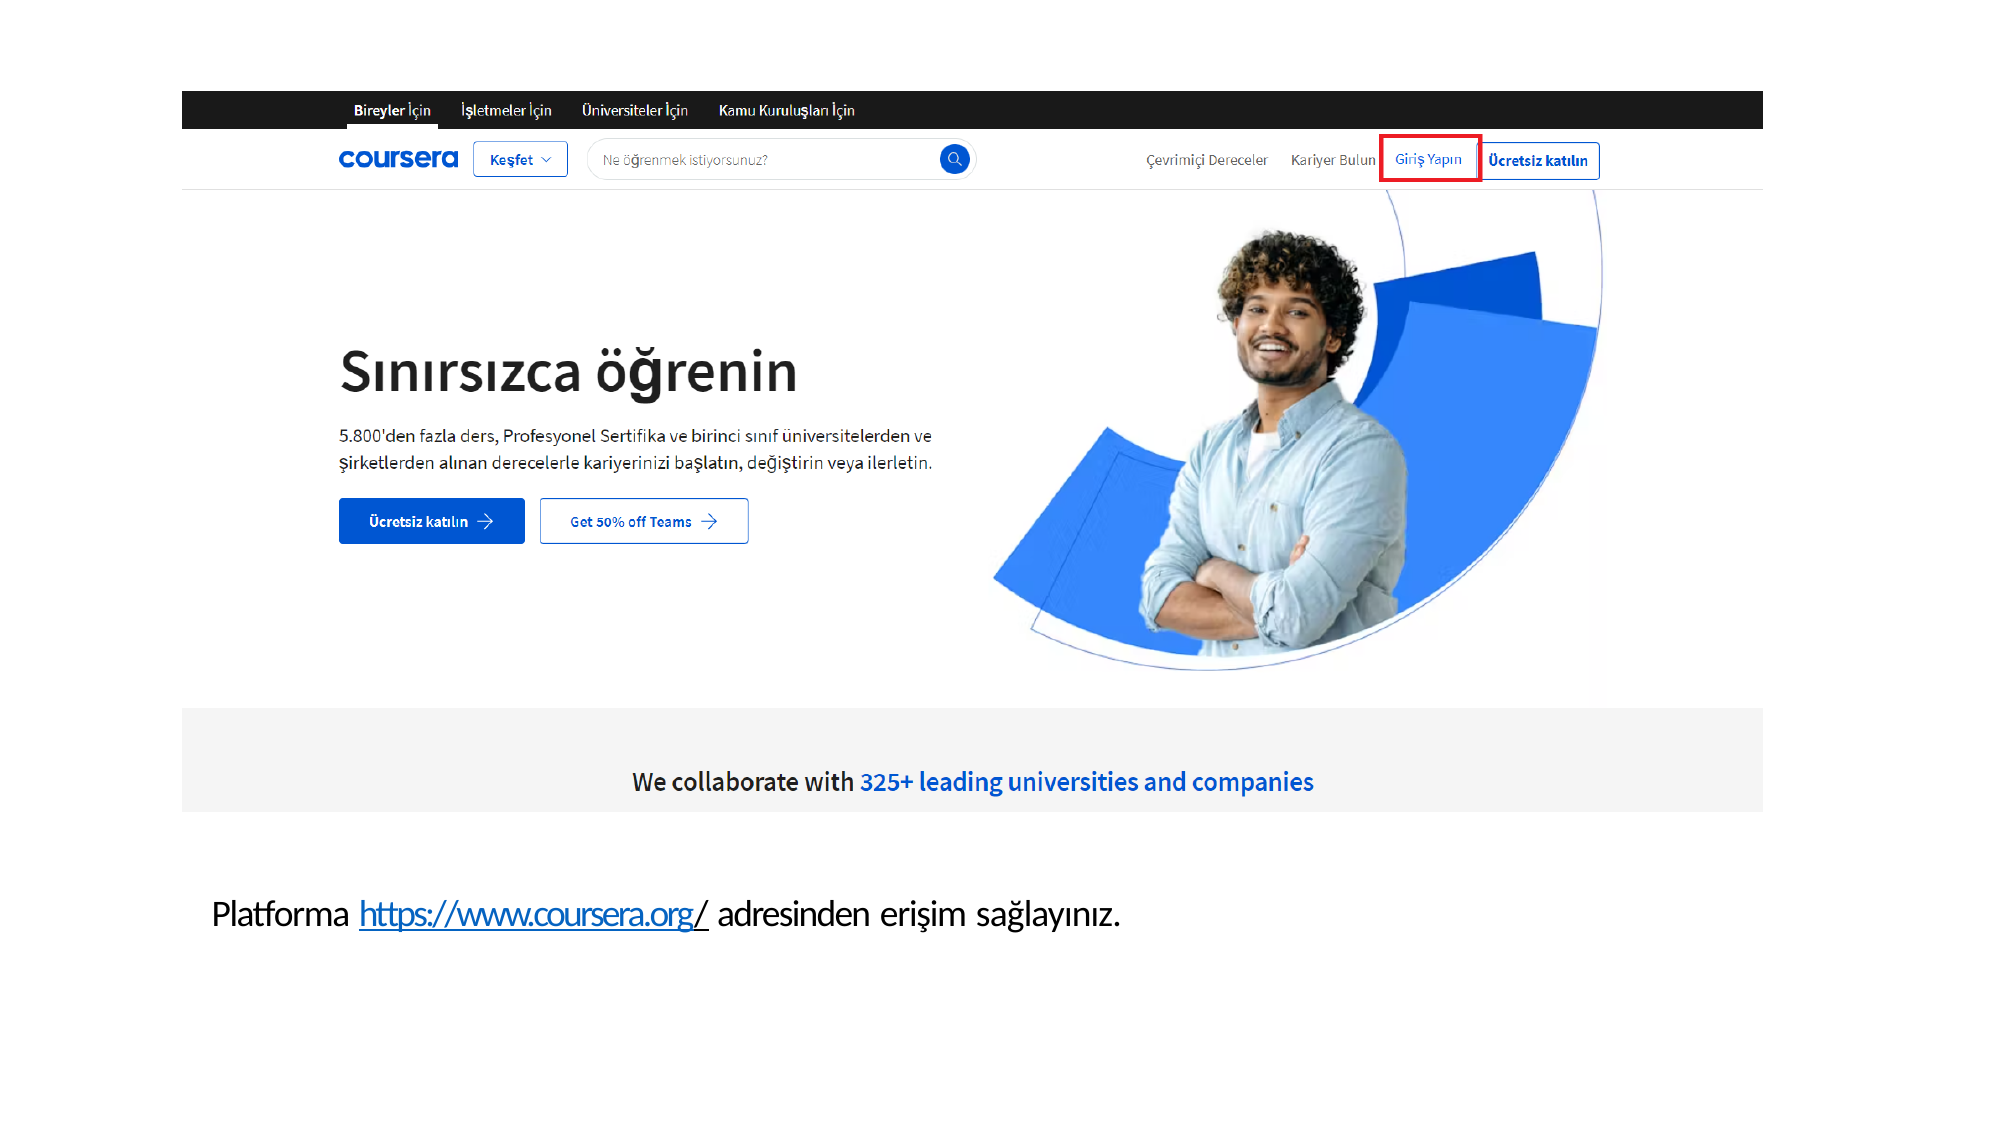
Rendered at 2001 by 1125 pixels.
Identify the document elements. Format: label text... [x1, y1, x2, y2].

picture [182, 89, 1763, 812]
text_box Platforma https://www.coursera.org/ adresinden erişim sağlayınız. [194, 881, 1630, 989]
